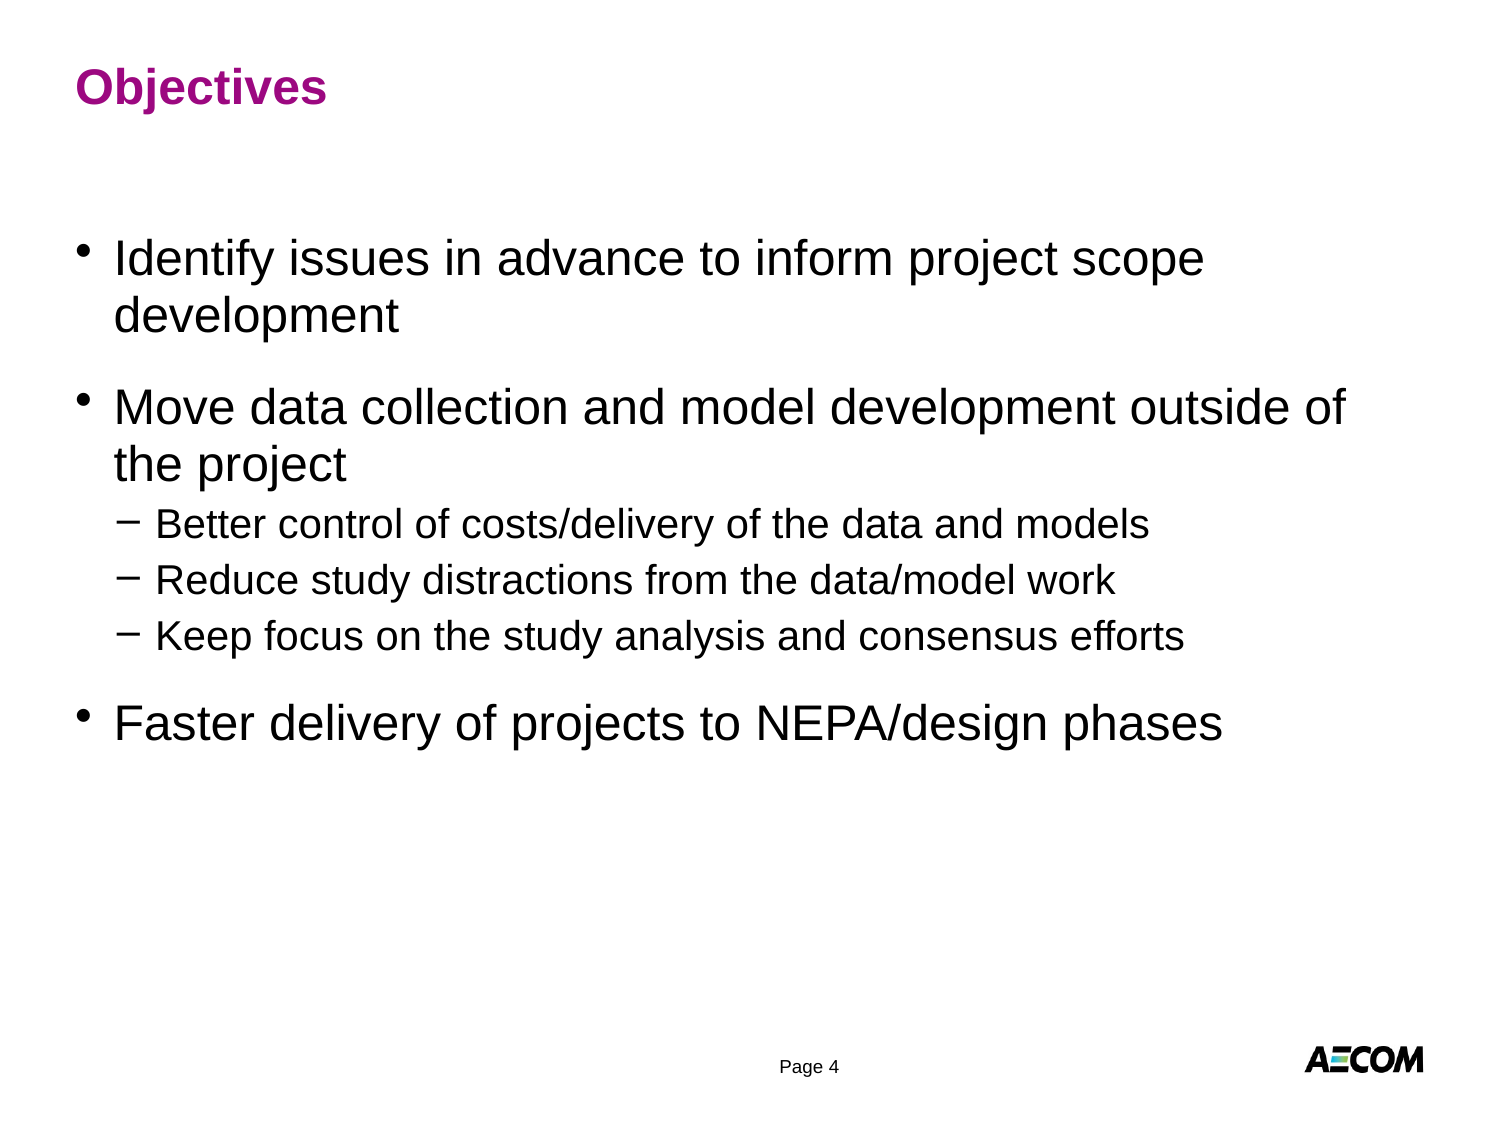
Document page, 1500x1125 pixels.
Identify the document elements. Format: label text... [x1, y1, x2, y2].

picture [1291, 1033, 1436, 1085]
list Identify issues in advance to inform project scope development Move data collection and model development outside of the project Better control of costs/delivery of the data and models Reduce study distractions from the data/model work Keep focus on the study analysis and consensus efforts Faster delivery of projects to NEPA/design phases [75, 229, 1425, 973]
slide_number Page 4 [779, 1054, 1070, 1086]
title Objectives [75, 54, 1424, 165]
